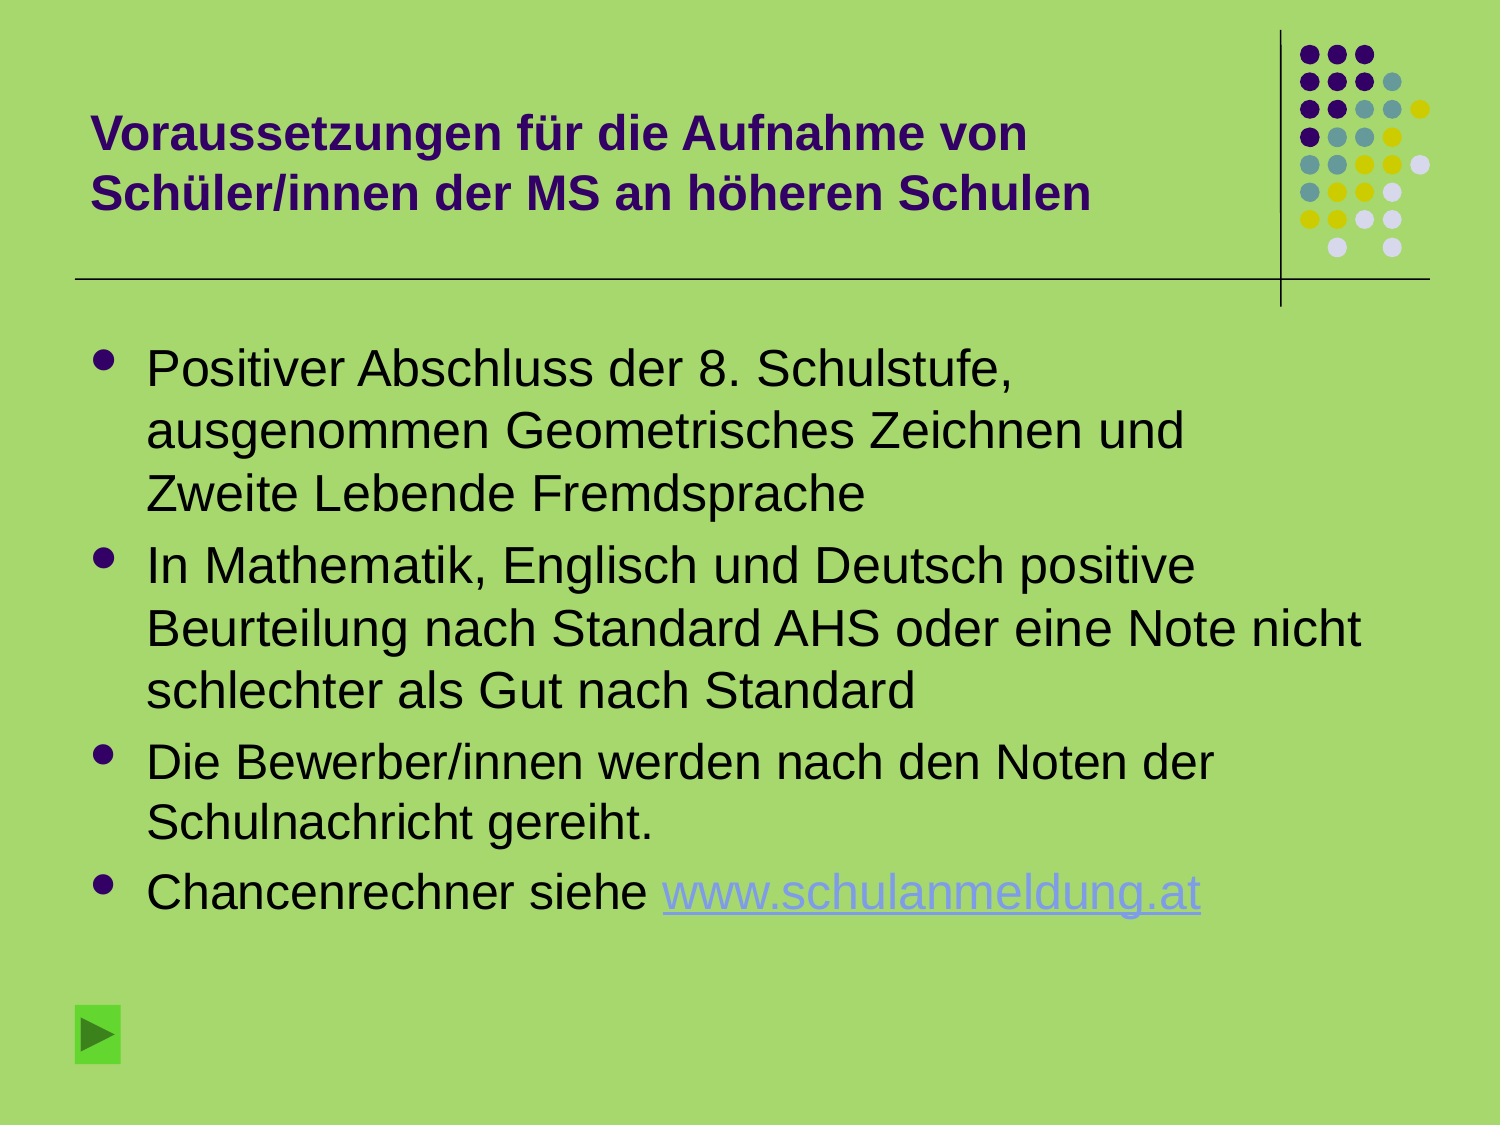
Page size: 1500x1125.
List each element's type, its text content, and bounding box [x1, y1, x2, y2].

text_box [74, 1004, 121, 1065]
list Positiver Abschluss der 8. Schulstufe, ausgenommen Geometrisches Zeichnen und Zweite Lebende Fremdsprache In Mathematik, Englisch und Deutsch positive Beurteilung nach Standard AHS oder eine Note nicht schlechter als Gut nach Standard Die Bewerber/innen werden nach den Noten der Schulnachricht gereiht. Chancenrechner siehe www.schulanmeldung.at [75, 326, 1459, 937]
title Voraussetzungen für die Aufnahme von Schüler/innen der MS an höheren Schulen [75, 70, 1281, 229]
